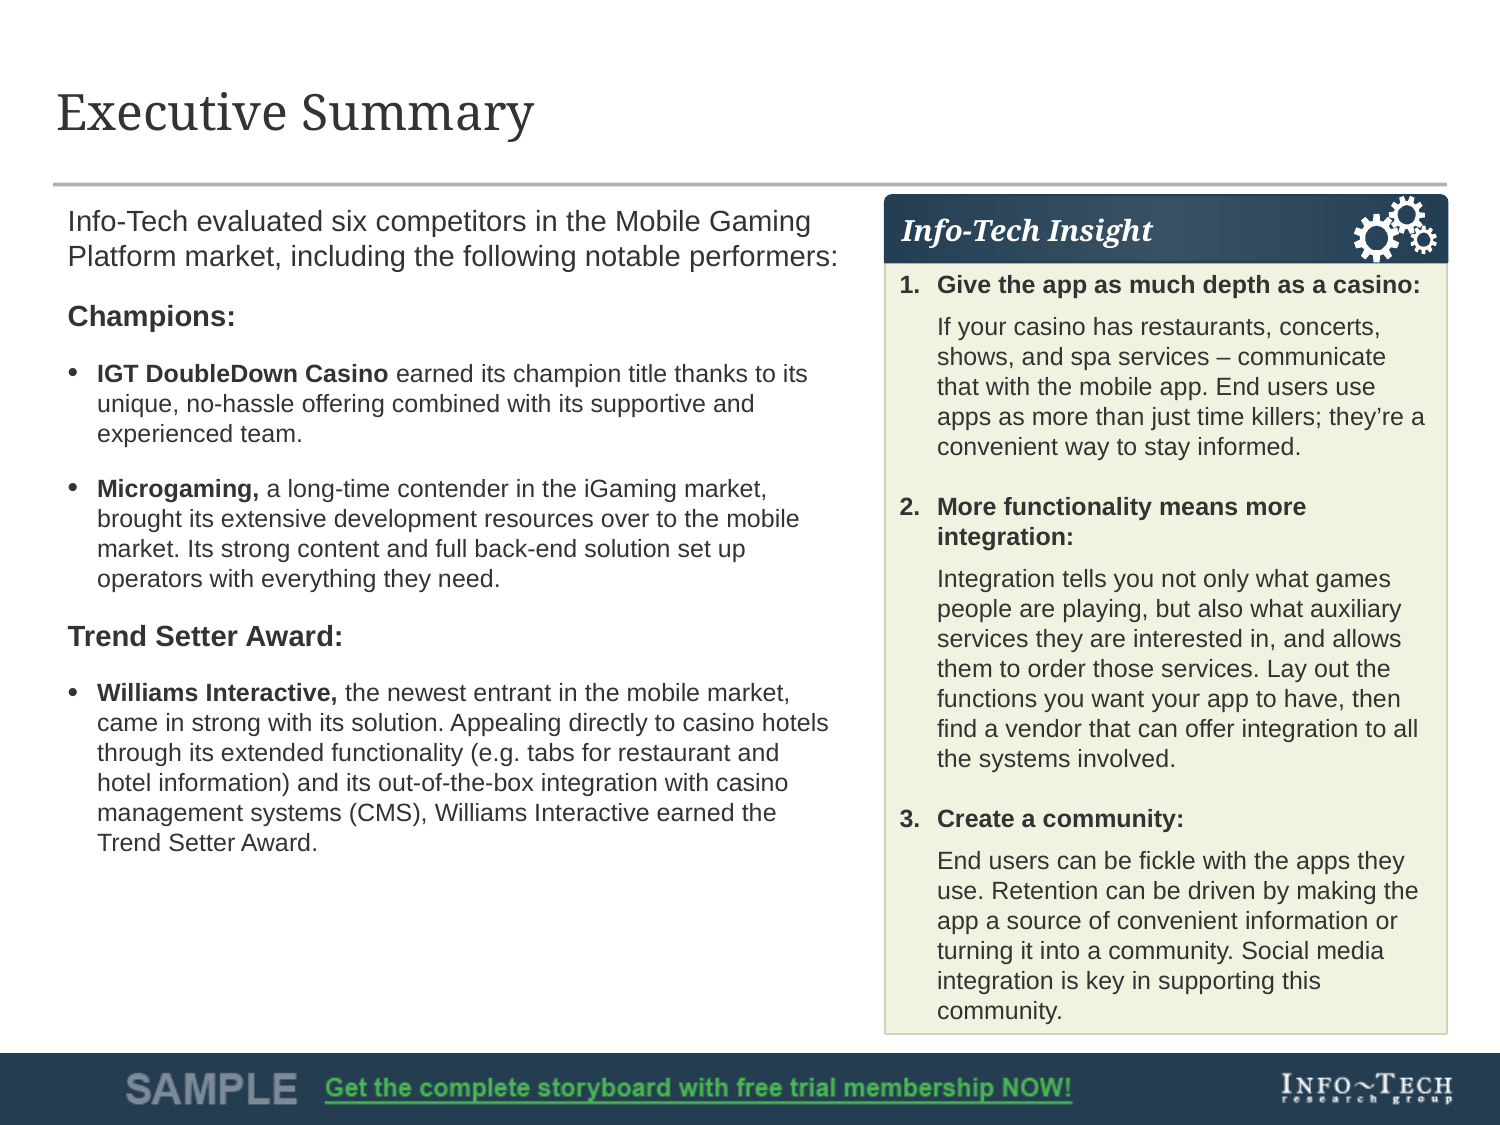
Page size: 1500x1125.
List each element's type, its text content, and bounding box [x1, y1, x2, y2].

picture [0, 1052, 1500, 1125]
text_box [884, 194, 1448, 1035]
title Executive Summary [41, 42, 1457, 185]
list Info-Tech evaluated six competitors in the Mobile Gaming Platform market, including the following notable performers: Champions: IGT DoubleDown Casino earned its champion title thanks to its unique, no-hassle offering combined with its supportive and experienced team. Microgaming, a long-time contender in the iGaming market, brought its extensive development resources over to the mobile market. Its strong content and full back-end solution set up operators with everything they need. Trend Setter Award: Williams Interactive, the newest entrant in the mobile market, came in strong with its solution. Appealing directly to casino hotels through its extended functionality (e.g. tabs for restaurant and hotel information) and its out-of-the-box integration with casino management systems (CMS), Williams Interactive earned the Trend Setter Award. [52, 194, 856, 1051]
